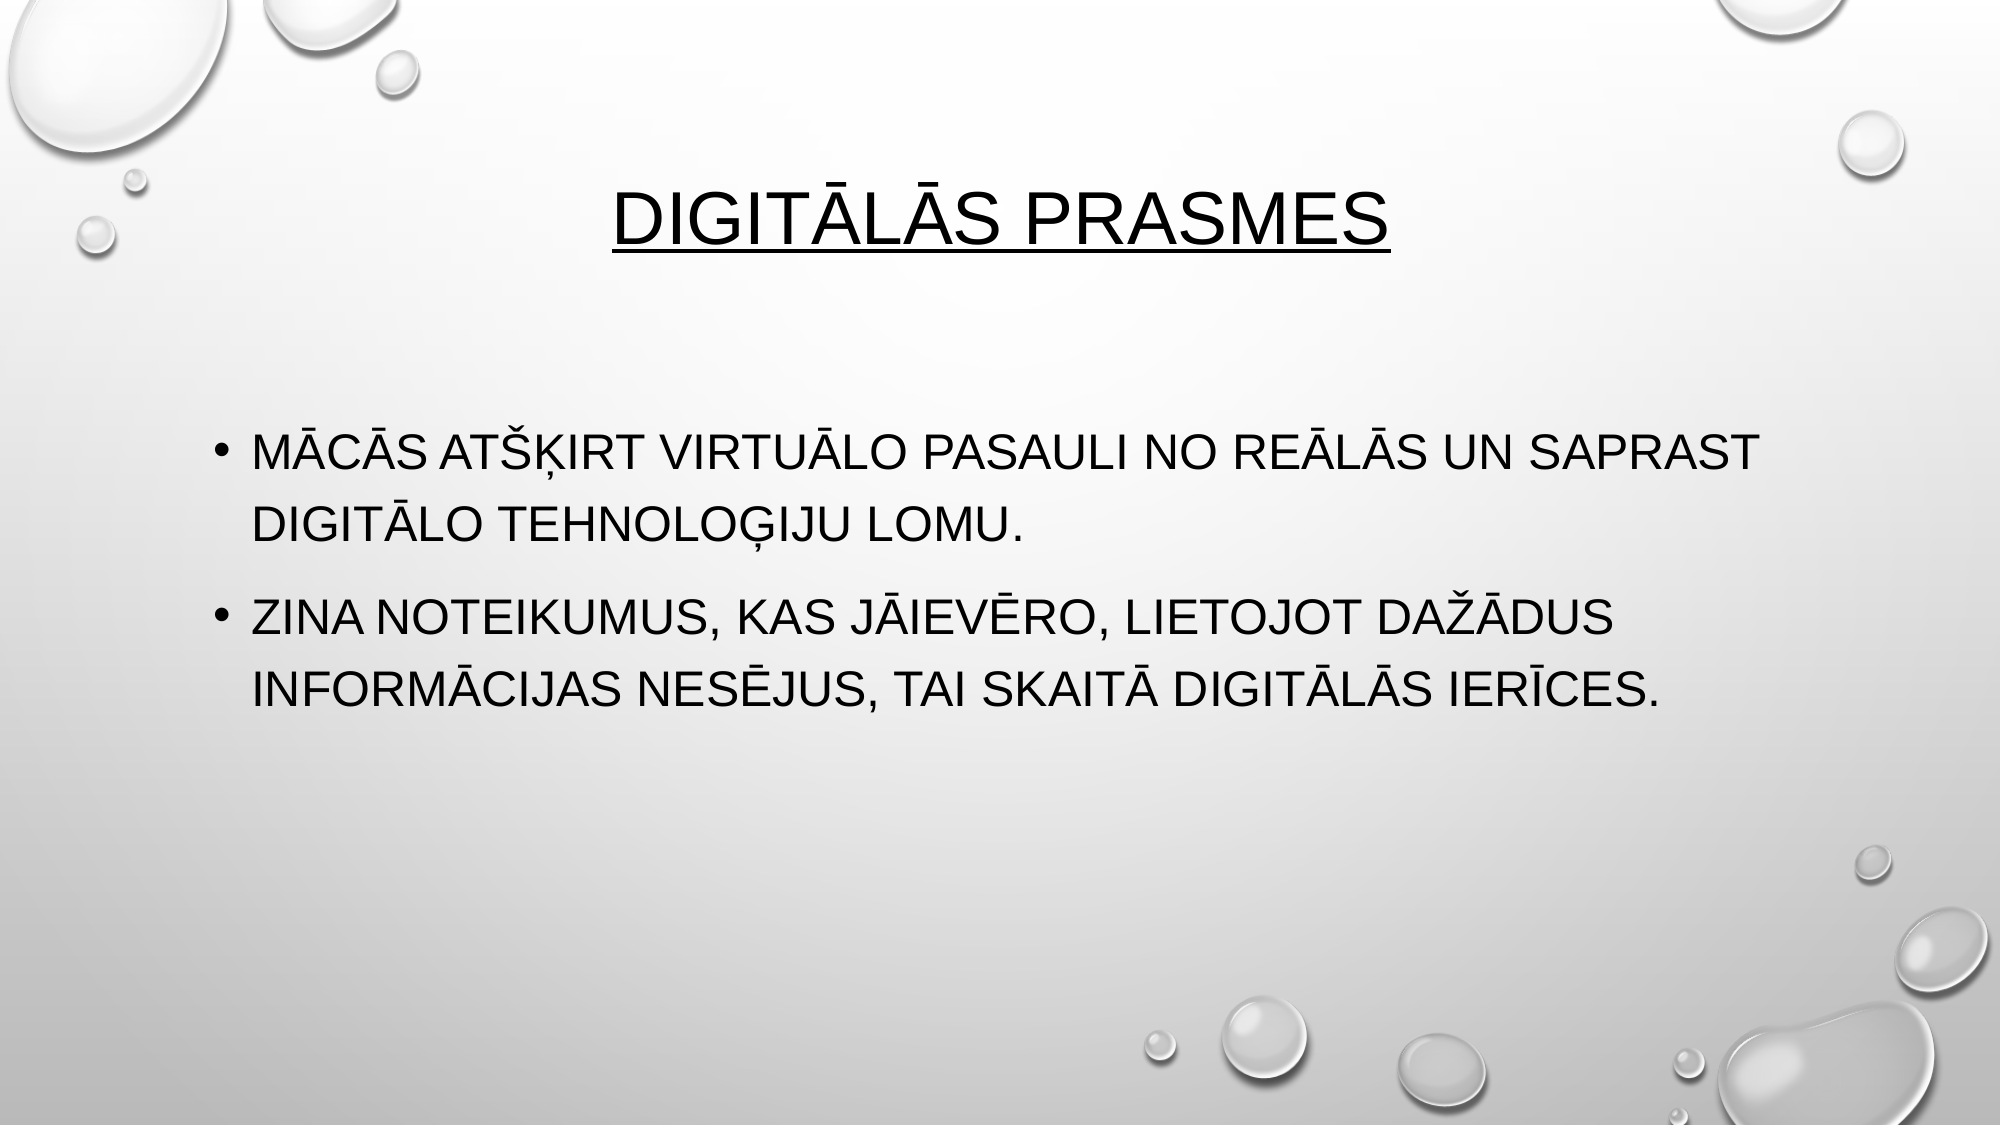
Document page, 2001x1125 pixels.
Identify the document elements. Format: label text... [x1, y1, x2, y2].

list Mācās atšķirt virtuālo pasauli no reālās un saprast digitālo tehnoloģiju lomu. Zina noteikumus, kas jāievēro, lietojot dažādus informācijas nesējus, tai skaitā digitālās ierīces. [198, 399, 1845, 999]
picture [0, 0, 2000, 1125]
title Digitālās prasmes [302, 180, 1701, 350]
